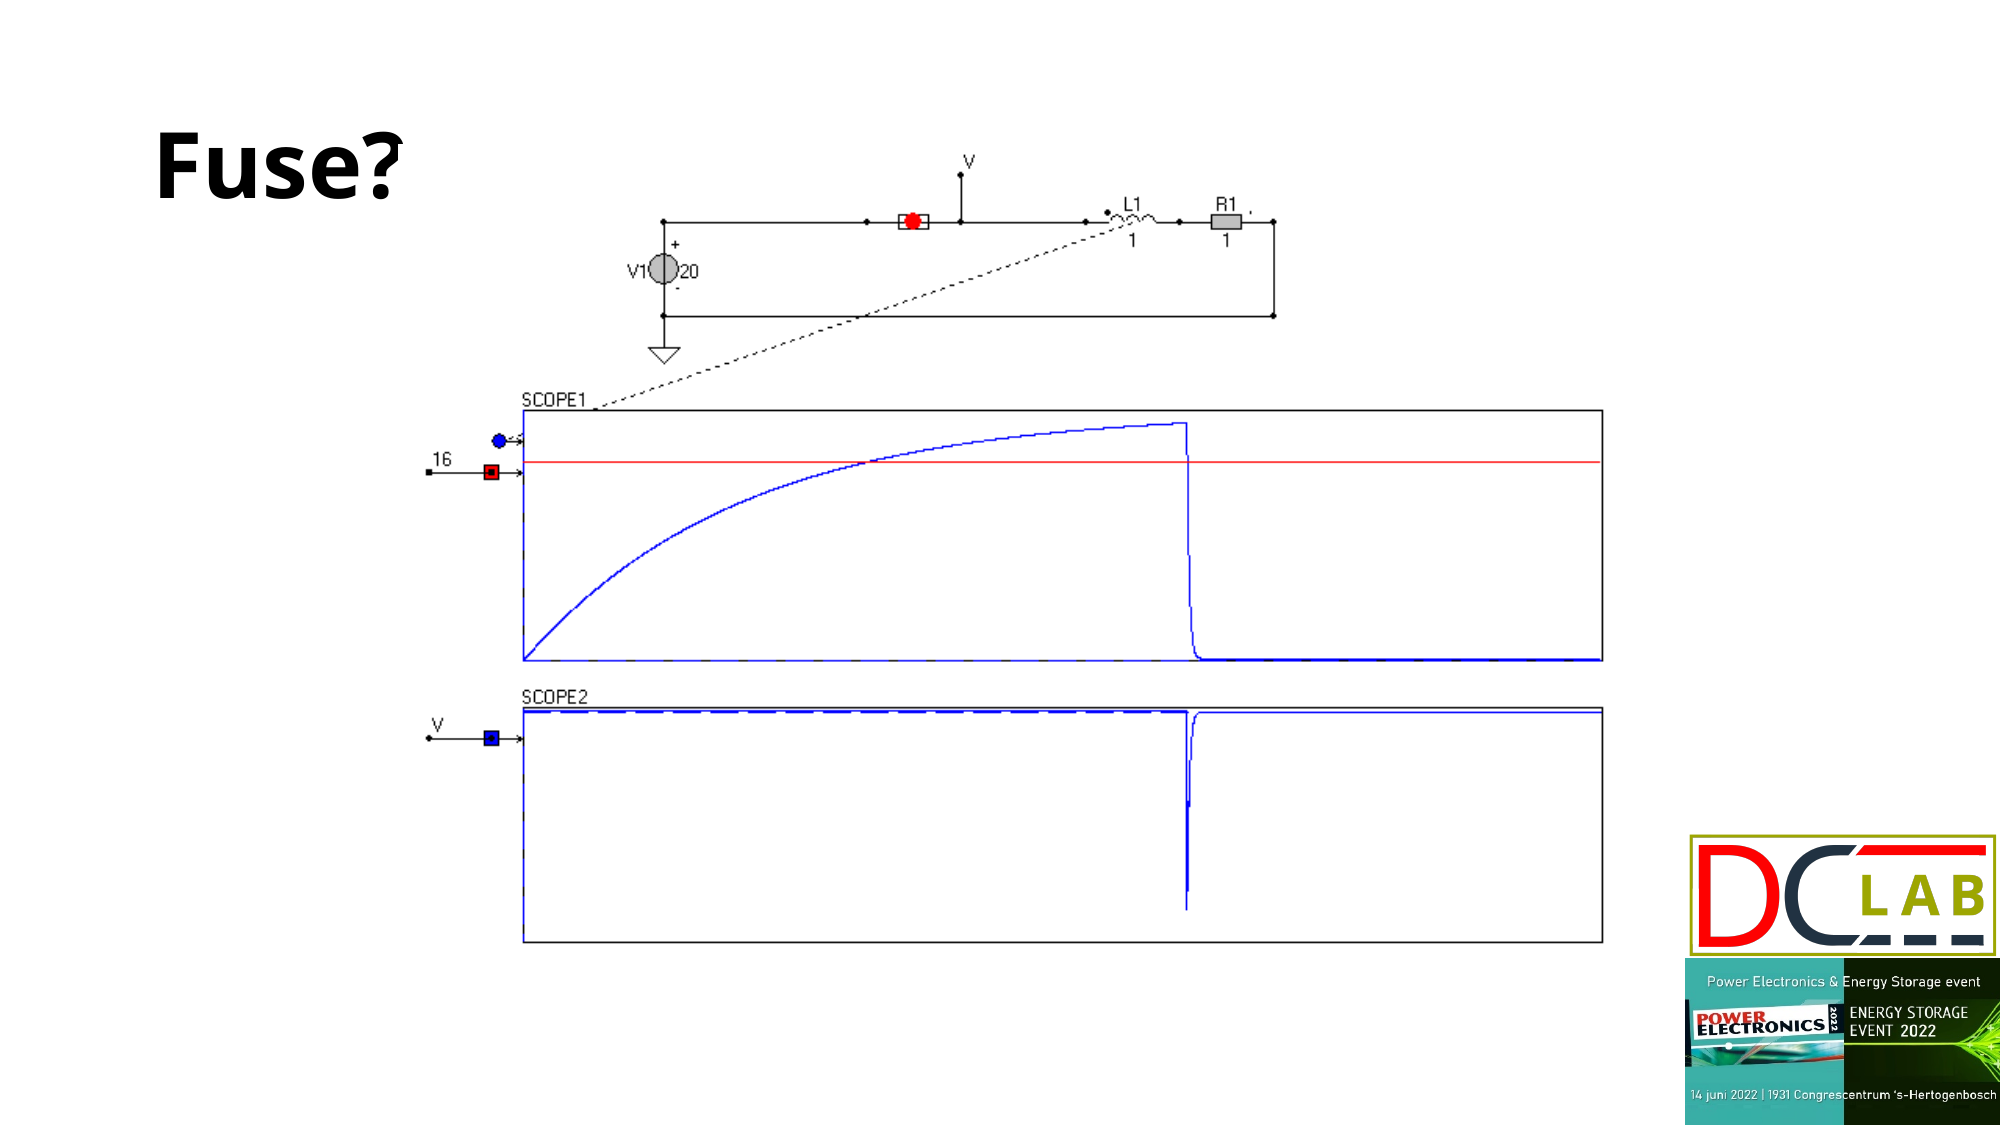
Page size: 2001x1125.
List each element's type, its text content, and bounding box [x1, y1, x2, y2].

picture [1685, 833, 2000, 1125]
text_box Fuse? [137, 59, 1863, 278]
picture [398, 144, 1641, 981]
